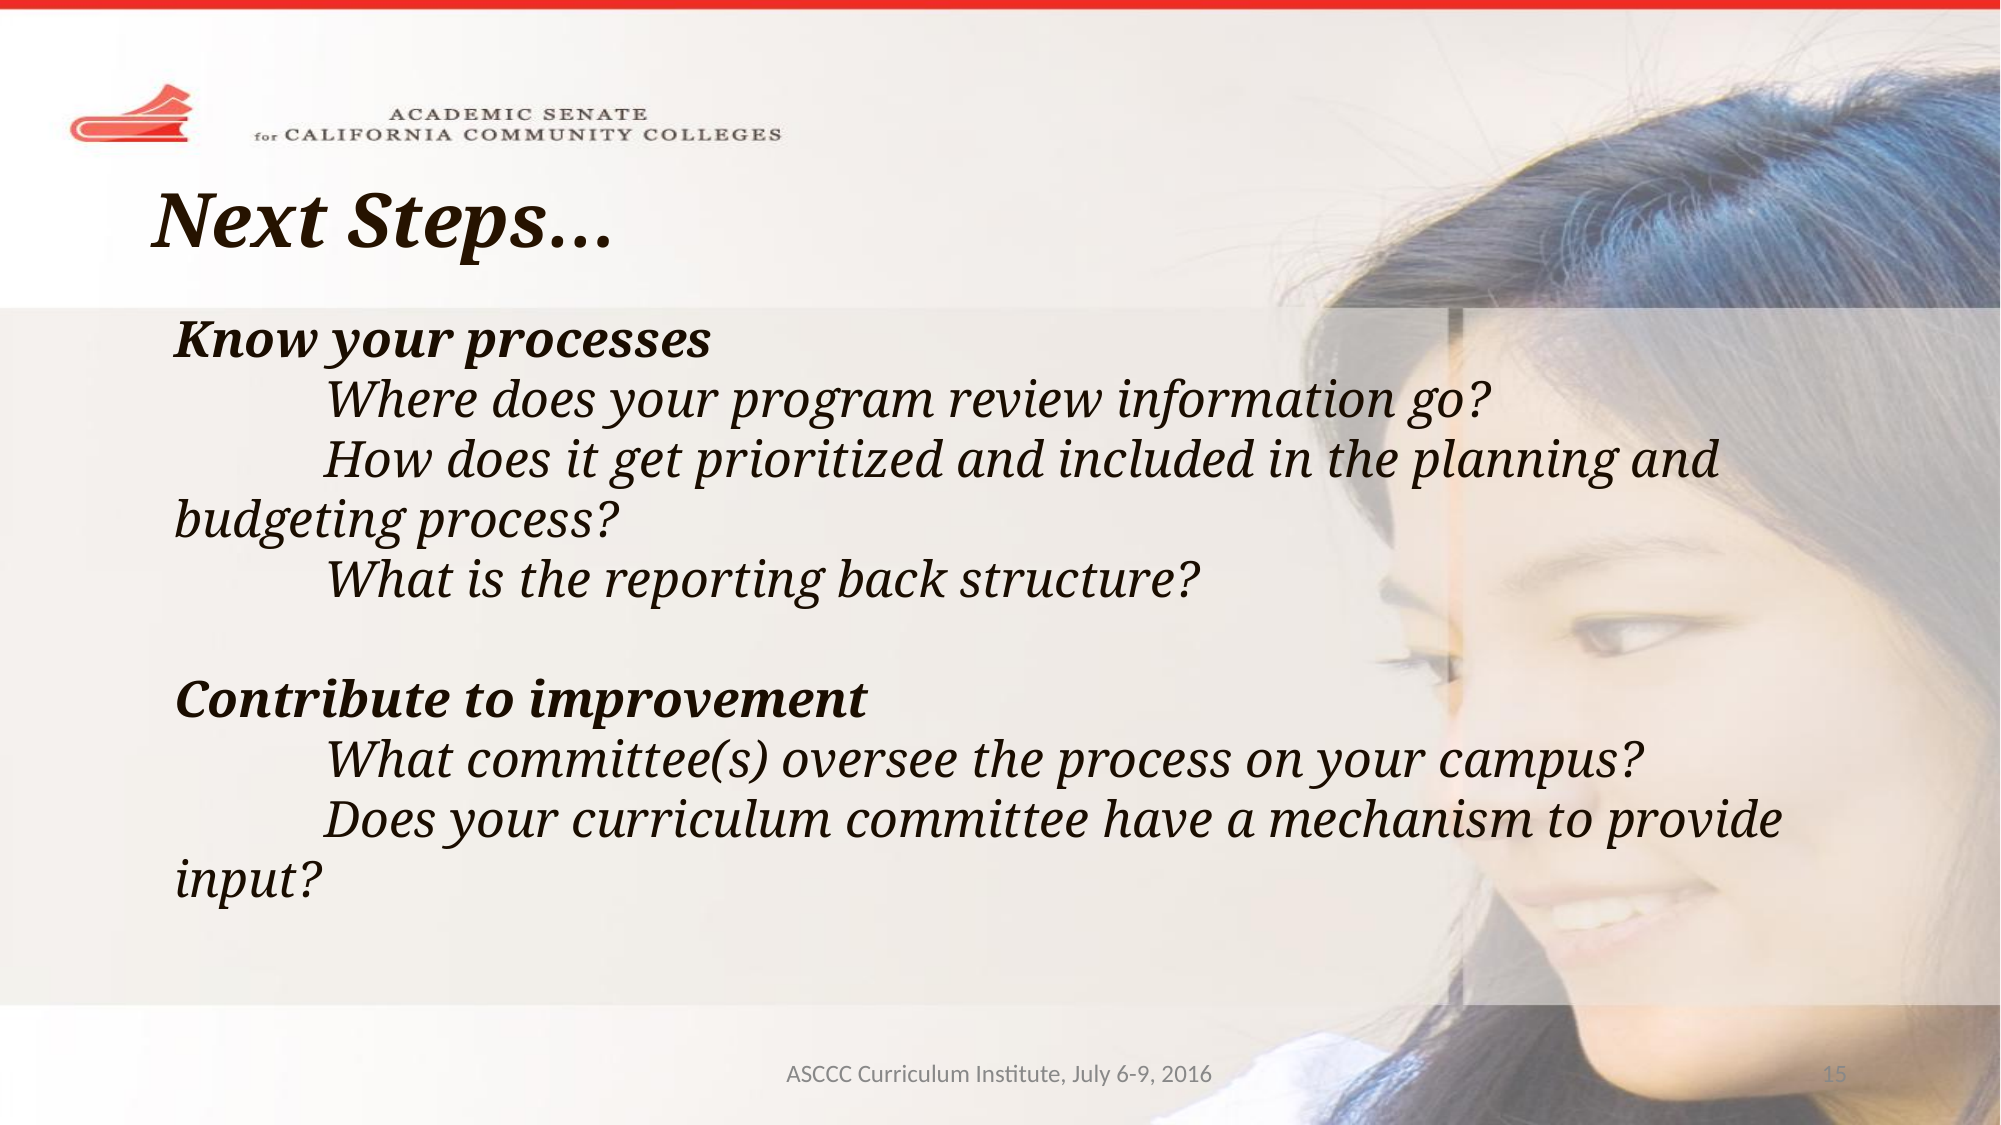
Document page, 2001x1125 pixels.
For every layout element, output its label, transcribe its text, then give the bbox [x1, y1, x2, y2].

list Know your processes Where does your program review information go? How does it get prioritized and included in the planning and budgeting process? What is the reporting back structure? Contribute to improvement What committee(s) oversee the process on your campus? Does your curriculum committee have a mechanism to provide input? [134, 299, 1860, 1014]
picture [0, 0, 2001, 1125]
slide_number 15 [1412, 1042, 1863, 1103]
title Next Steps… [137, 148, 1863, 299]
footer ASCCC Curriculum Institute, July 6-9, 2016 [662, 1042, 1338, 1103]
